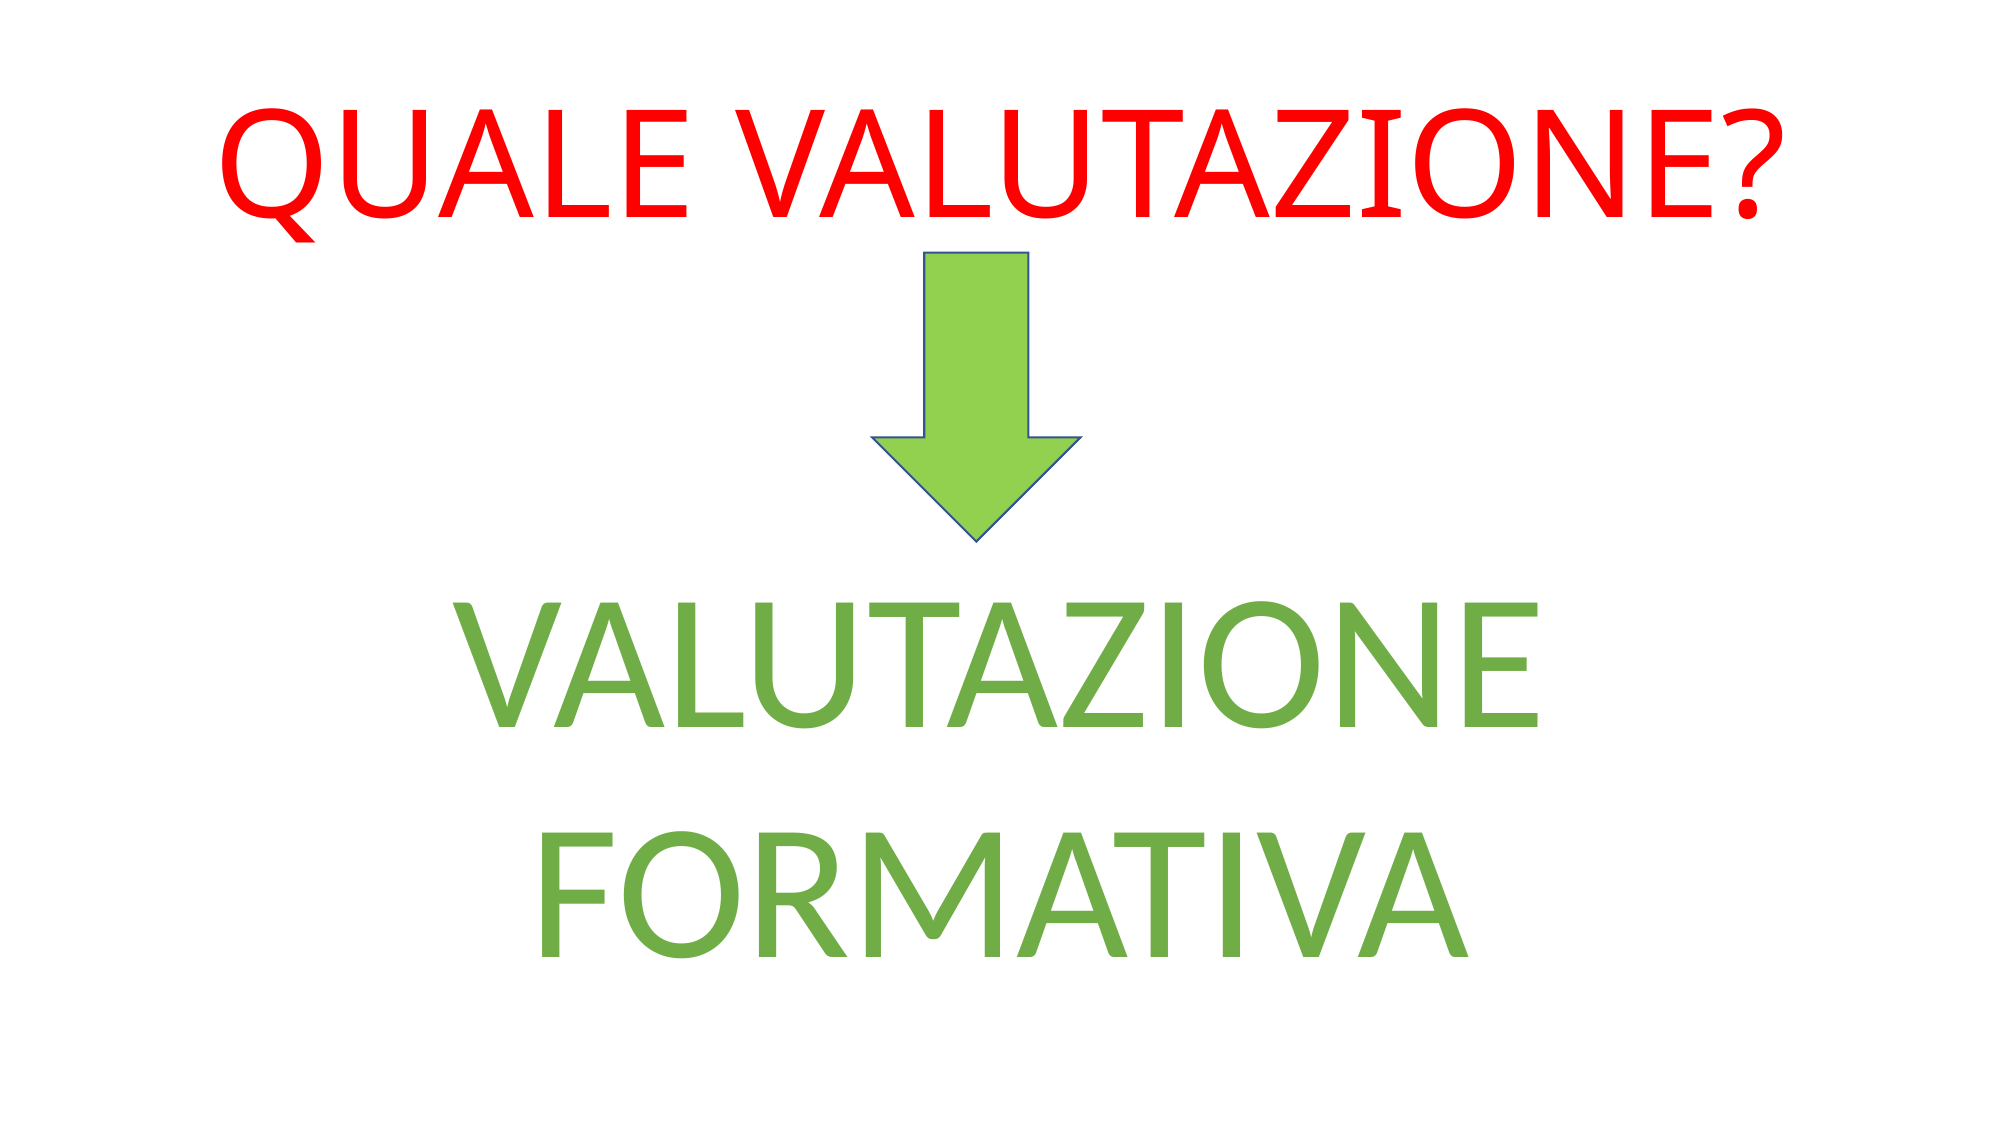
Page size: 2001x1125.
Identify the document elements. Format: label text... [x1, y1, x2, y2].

text_box [869, 251, 1084, 544]
title QUALE VALUTAZIONE? [137, 59, 1863, 278]
list VALUTAZIONE FORMATIVA [137, 299, 1863, 1014]
